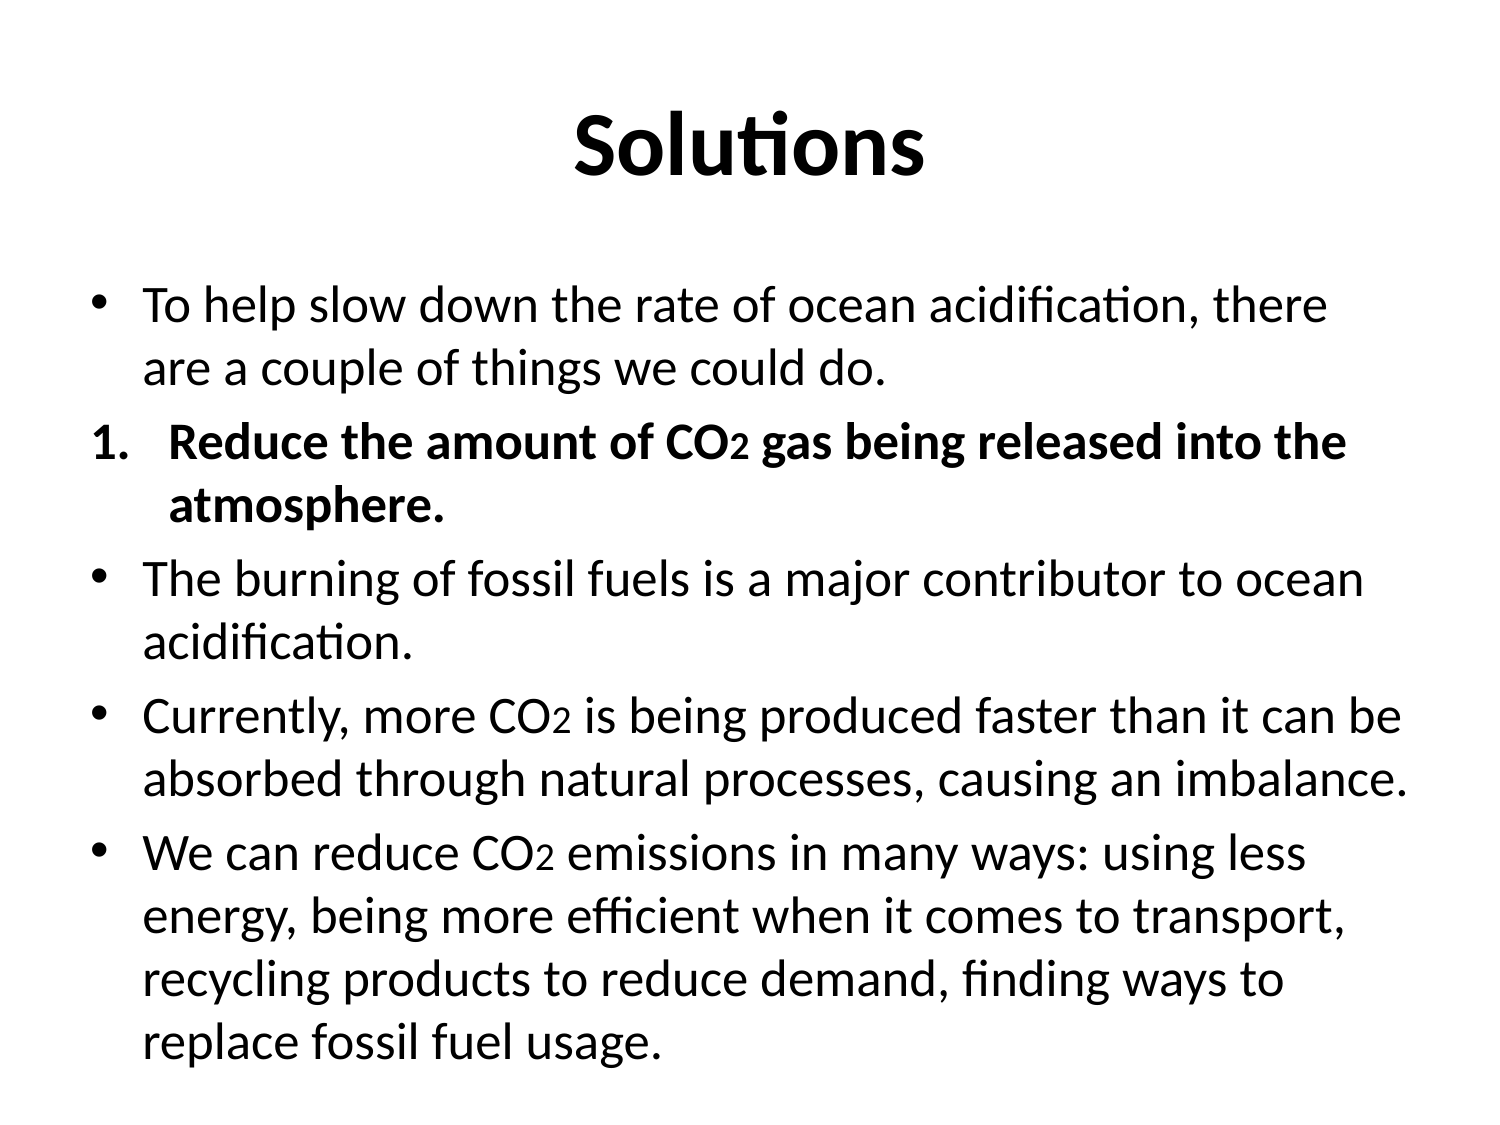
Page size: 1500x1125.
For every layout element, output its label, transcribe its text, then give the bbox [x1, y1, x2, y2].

title Solutions [75, 45, 1425, 233]
list To help slow down the rate of ocean acidification, there are a couple of things we could do. Reduce the amount of CO2 gas being released into the atmosphere. The burning of fossil fuels is a major contributor to ocean acidification. Currently, more CO2 is being produced faster than it can be absorbed through natural processes, causing an imbalance. We can reduce CO2 emissions in many ways: using less energy, being more efficient when it comes to transport, recycling products to reduce demand, finding ways to replace fossil fuel usage. [75, 262, 1425, 1106]
